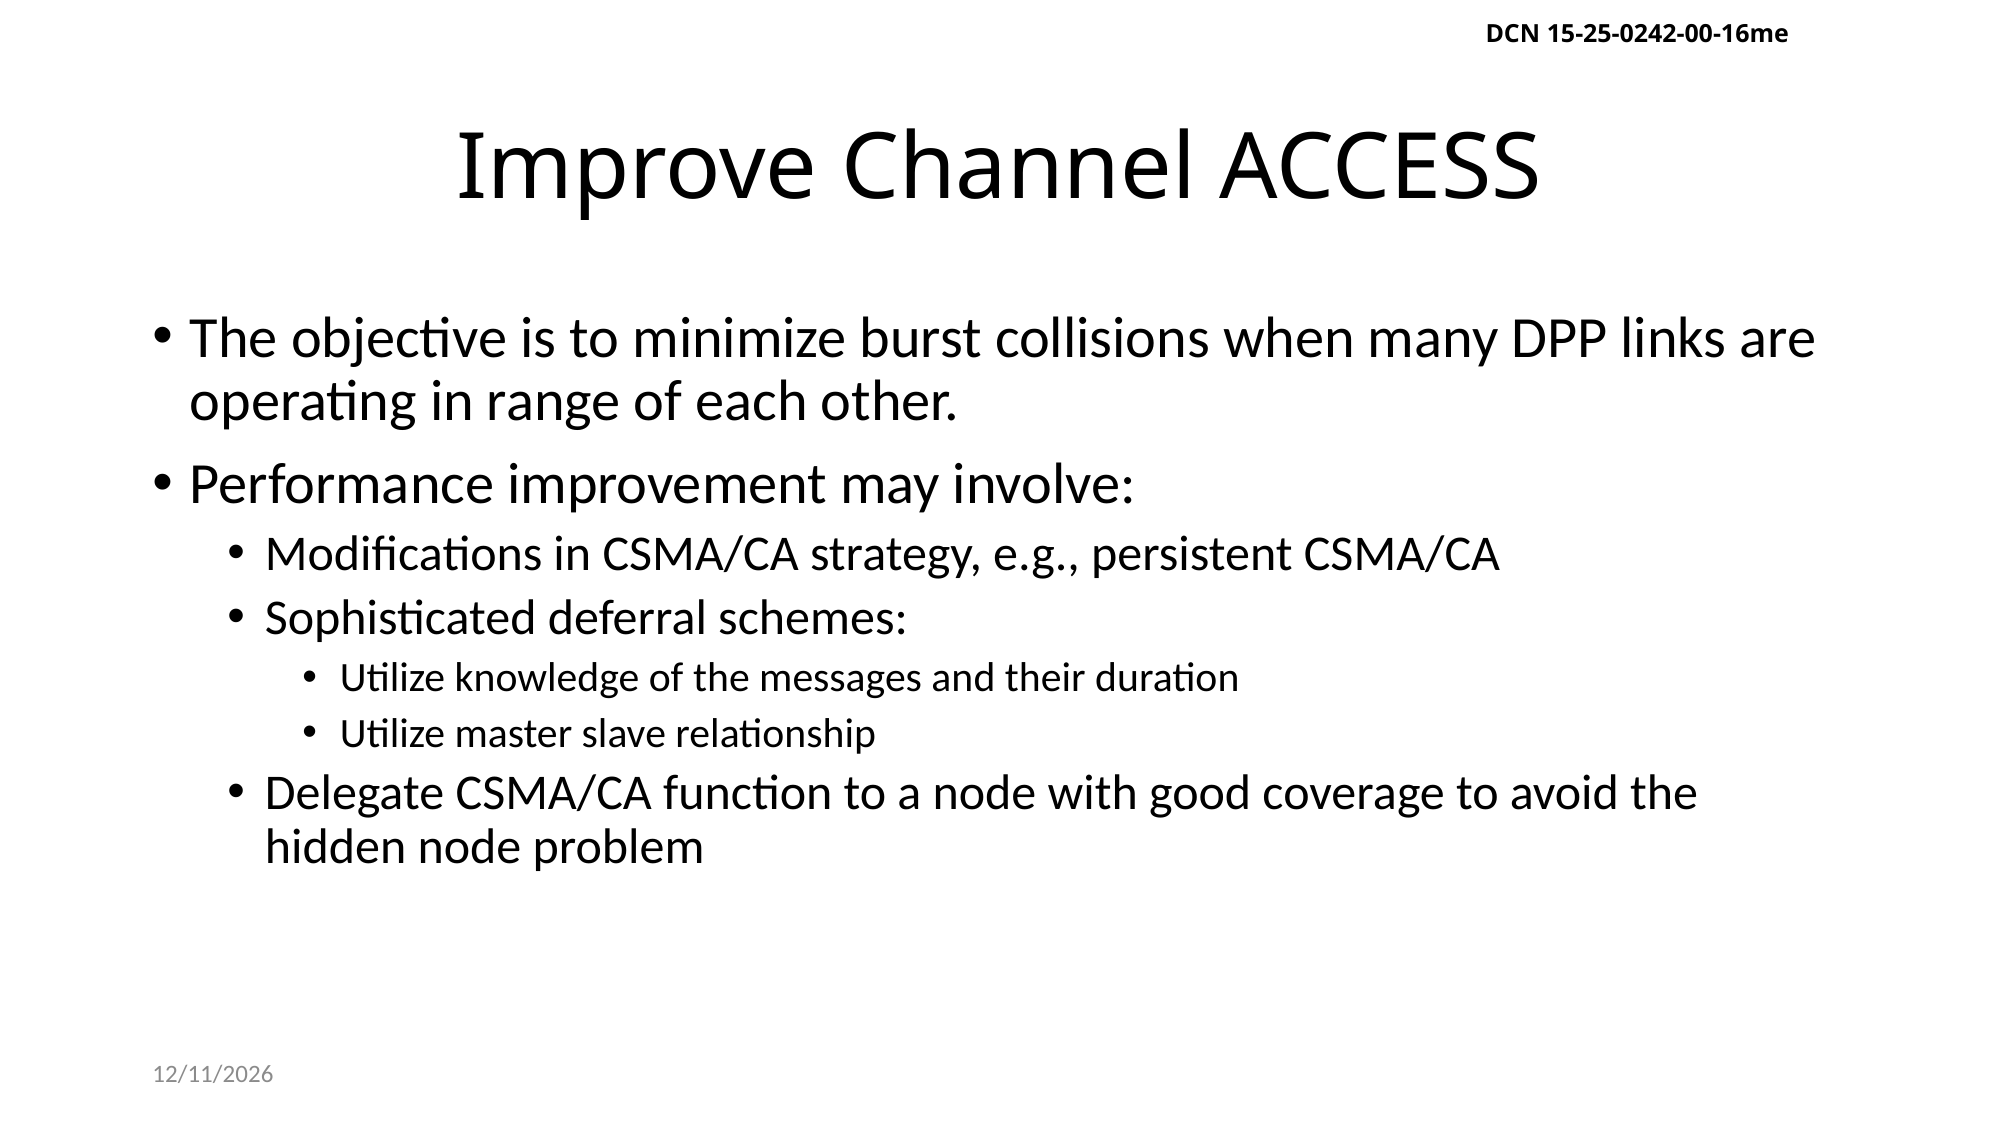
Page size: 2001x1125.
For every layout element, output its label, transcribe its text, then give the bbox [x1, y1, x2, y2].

title Improve Channel ACCESS [137, 59, 1863, 278]
list The objective is to minimize burst collisions when many DPP links are operating in range of each other. Performance improvement may involve: Modifications in CSMA/CA strategy, e.g., persistent CSMA/CA Sophisticated deferral schemes: Utilize knowledge of the messages and their duration Utilize master slave relationship Delegate CSMA/CA function to a node with good coverage to avoid the hidden node problem [137, 299, 1863, 1014]
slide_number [137, 1042, 588, 1103]
text_box DCN 15-25-0242-00-16me [1470, 10, 1911, 86]
